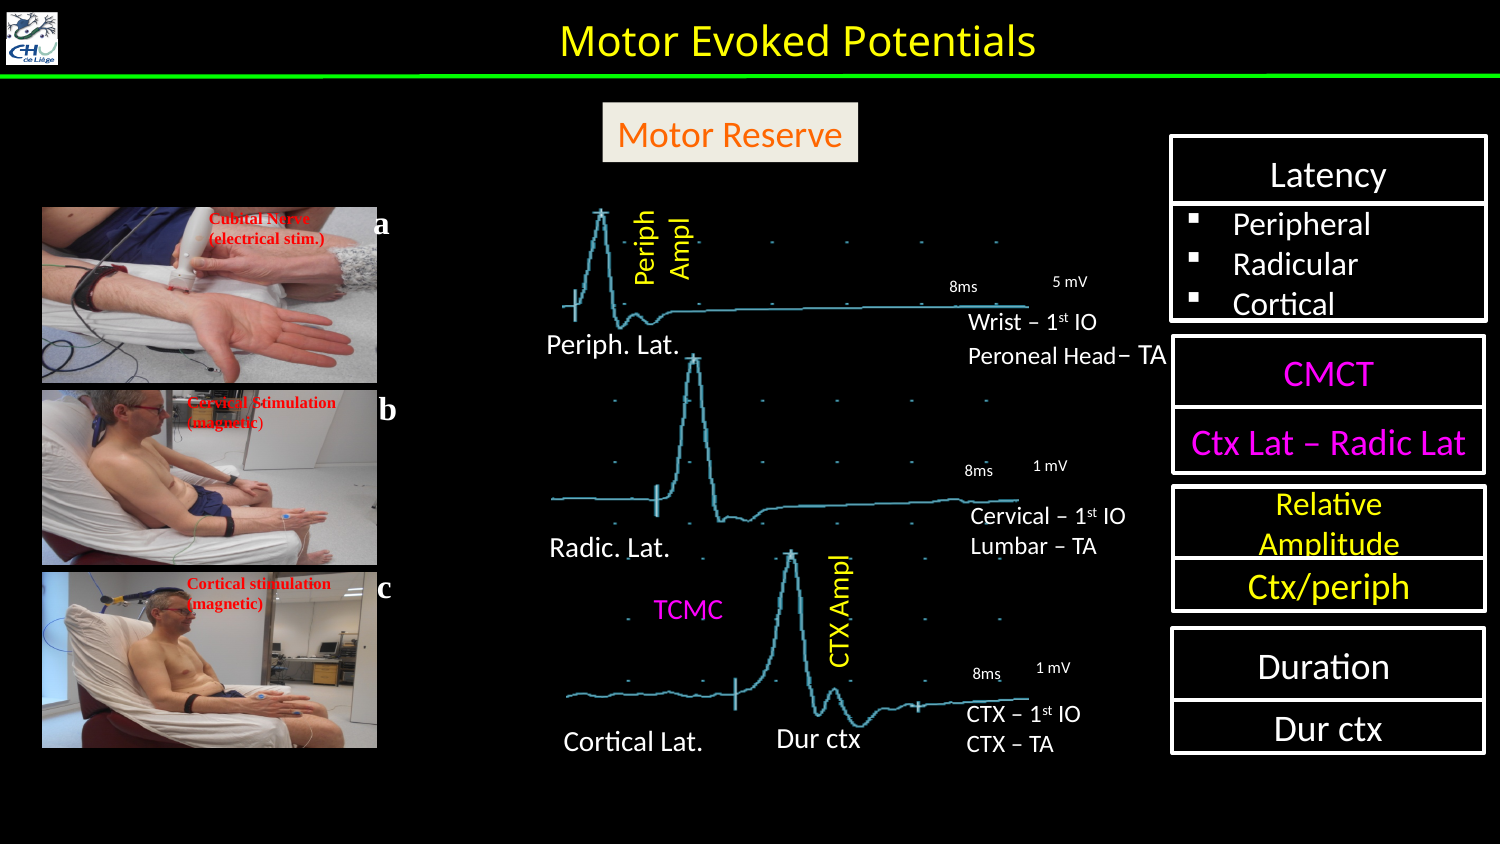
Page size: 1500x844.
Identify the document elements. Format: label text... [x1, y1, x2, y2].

text_box Duration [1396, 626, 1486, 698]
text_box CMCT [1396, 334, 1486, 405]
text_box Latency [1396, 134, 1488, 201]
text_box Peripheral Radicular Cortical [1396, 201, 1488, 323]
text_box Dur ctx [1396, 698, 1486, 755]
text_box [0, 99, 1392, 790]
text_box Motor Evoked Potentials [166, 0, 1425, 65]
text_box Ctx/periph [1396, 556, 1487, 613]
text_box Relative Amplitude [1396, 484, 1487, 556]
text_box Ctx Lat – Radic Lat [1396, 405, 1486, 475]
picture [6, 12, 58, 65]
